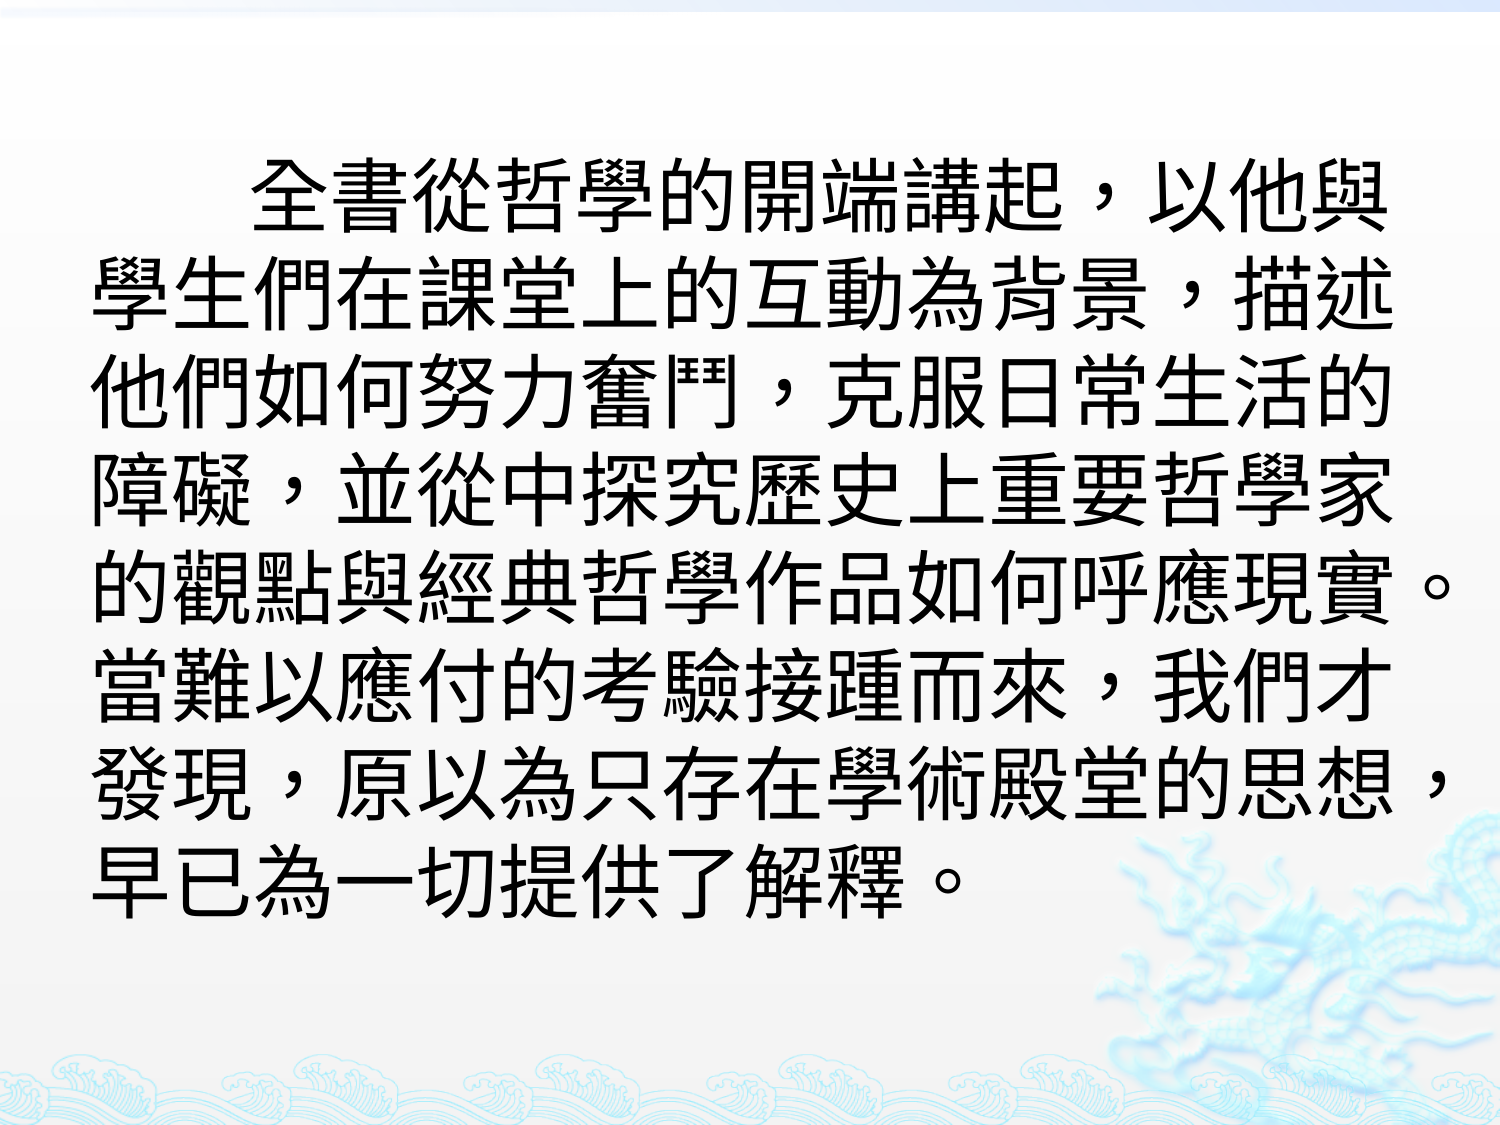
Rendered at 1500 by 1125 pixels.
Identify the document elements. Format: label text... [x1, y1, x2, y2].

list 全書從哲學的開端講起，以他與學生們在課堂上的互動為背景，描述他們如何努力奮鬥，克服日常生活的障礙，並從中探究歷史上重要哲學家的觀點與經典哲學作品如何呼應現實。當難以應付的考驗接踵而來，我們才發現，原以為只存在學術殿堂的思想，早已為一切提供了解釋。 [75, 137, 1425, 1005]
